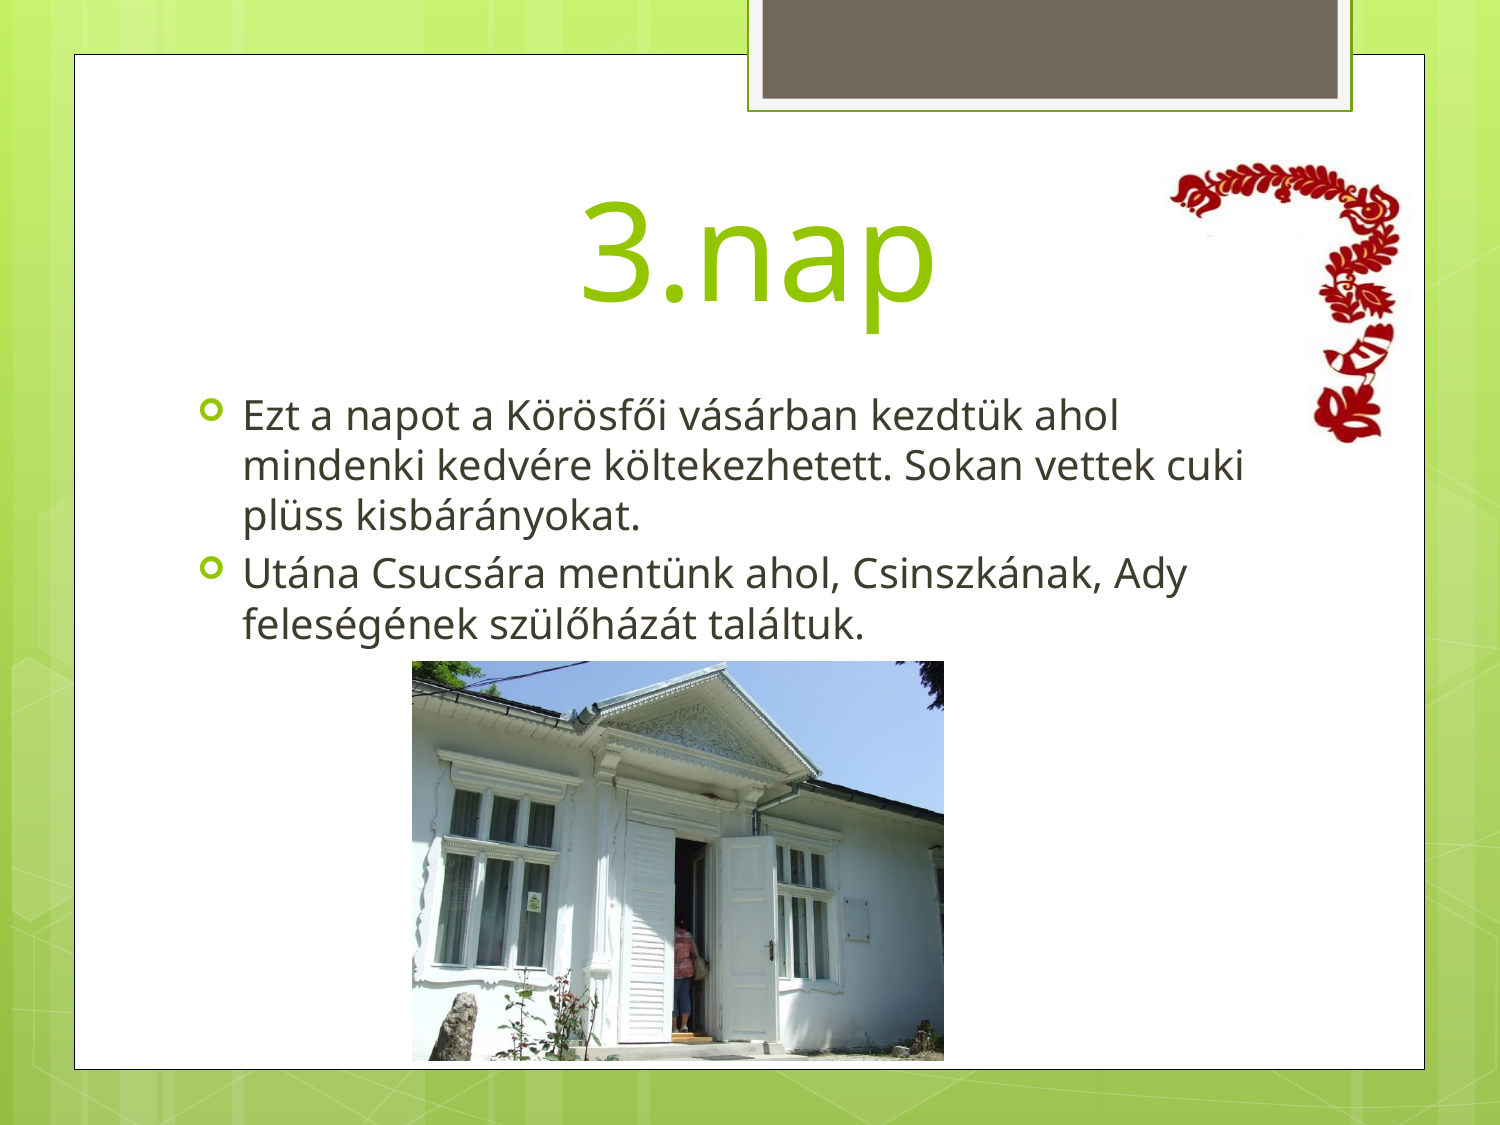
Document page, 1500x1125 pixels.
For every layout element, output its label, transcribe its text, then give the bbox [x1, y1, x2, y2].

list Ezt a napot a Körösfői vásárban kezdtük ahol mindenki kedvére költekezhetett. Sokan vettek cuki plüss kisbárányokat. Utána Csucsára mentünk ahol, Csinszkának, Ady feleségének szülőházát találtuk. [171, 381, 1283, 957]
title 3.nap [183, 149, 1149, 337]
picture [411, 661, 944, 1061]
picture [1155, 125, 1422, 447]
